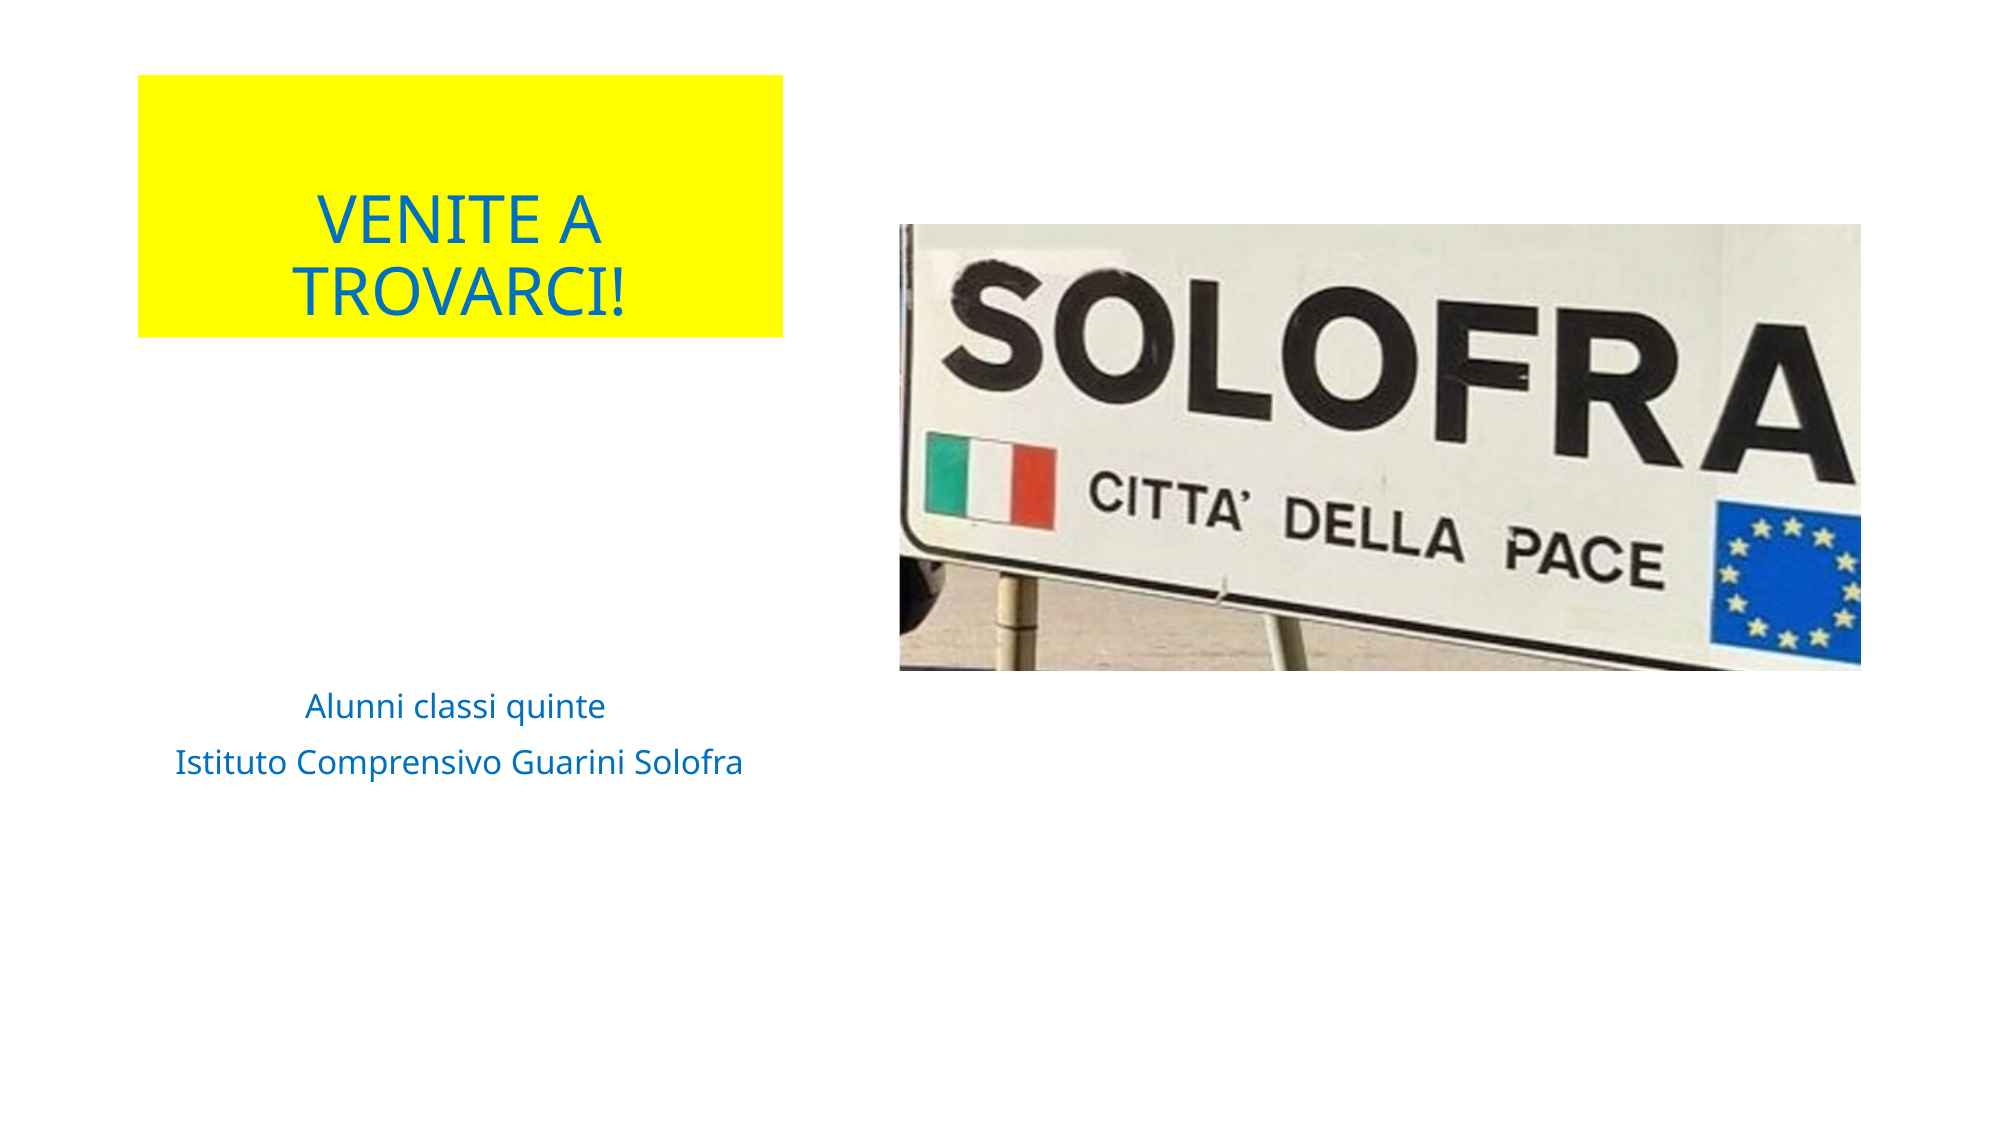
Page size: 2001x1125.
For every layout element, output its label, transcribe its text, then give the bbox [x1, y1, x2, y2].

list Alunni classi quinte Istituto Comprensivo Guarini Solofra [137, 337, 783, 963]
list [899, 74, 1871, 671]
title VENITE A TROVARCI! [137, 75, 783, 337]
